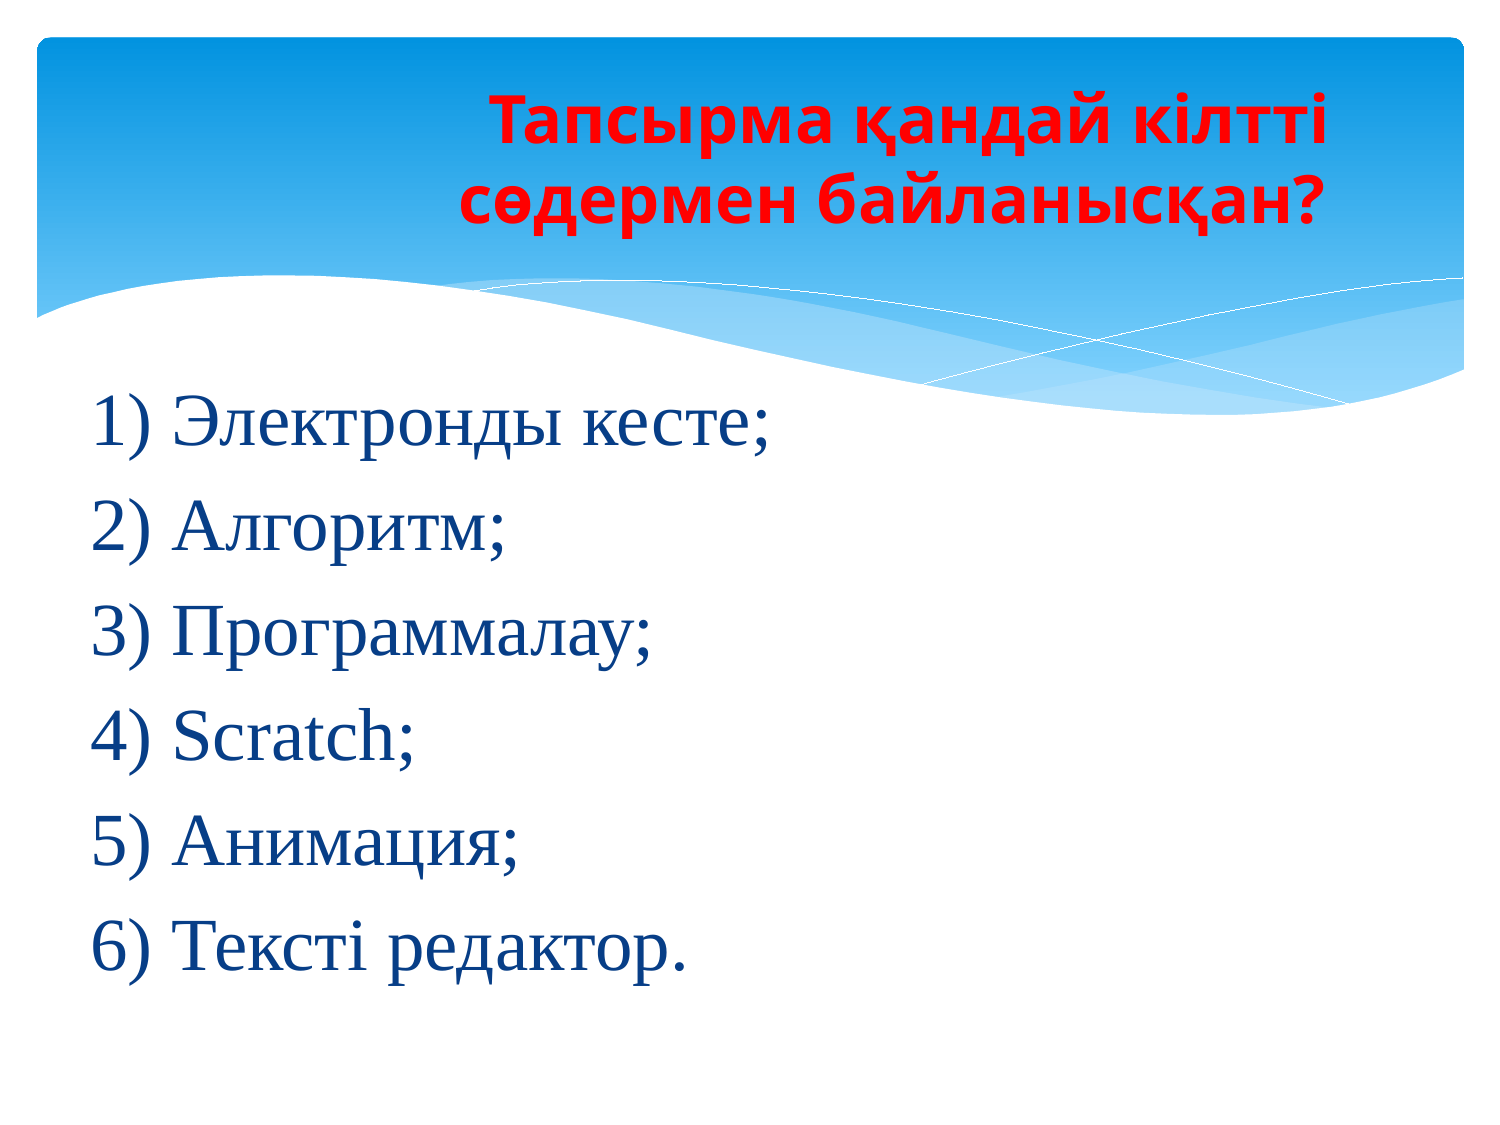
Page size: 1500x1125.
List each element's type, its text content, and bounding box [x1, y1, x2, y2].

list 1) Электронды кесте; 2) Алгоритм; 3) Программалау; 4) Scratch; 5) Анимация; 6) Тексті редактор. [75, 363, 1425, 1094]
title Тапсырма қандай кілтті сөдермен байланысқан? [371, 45, 1447, 270]
